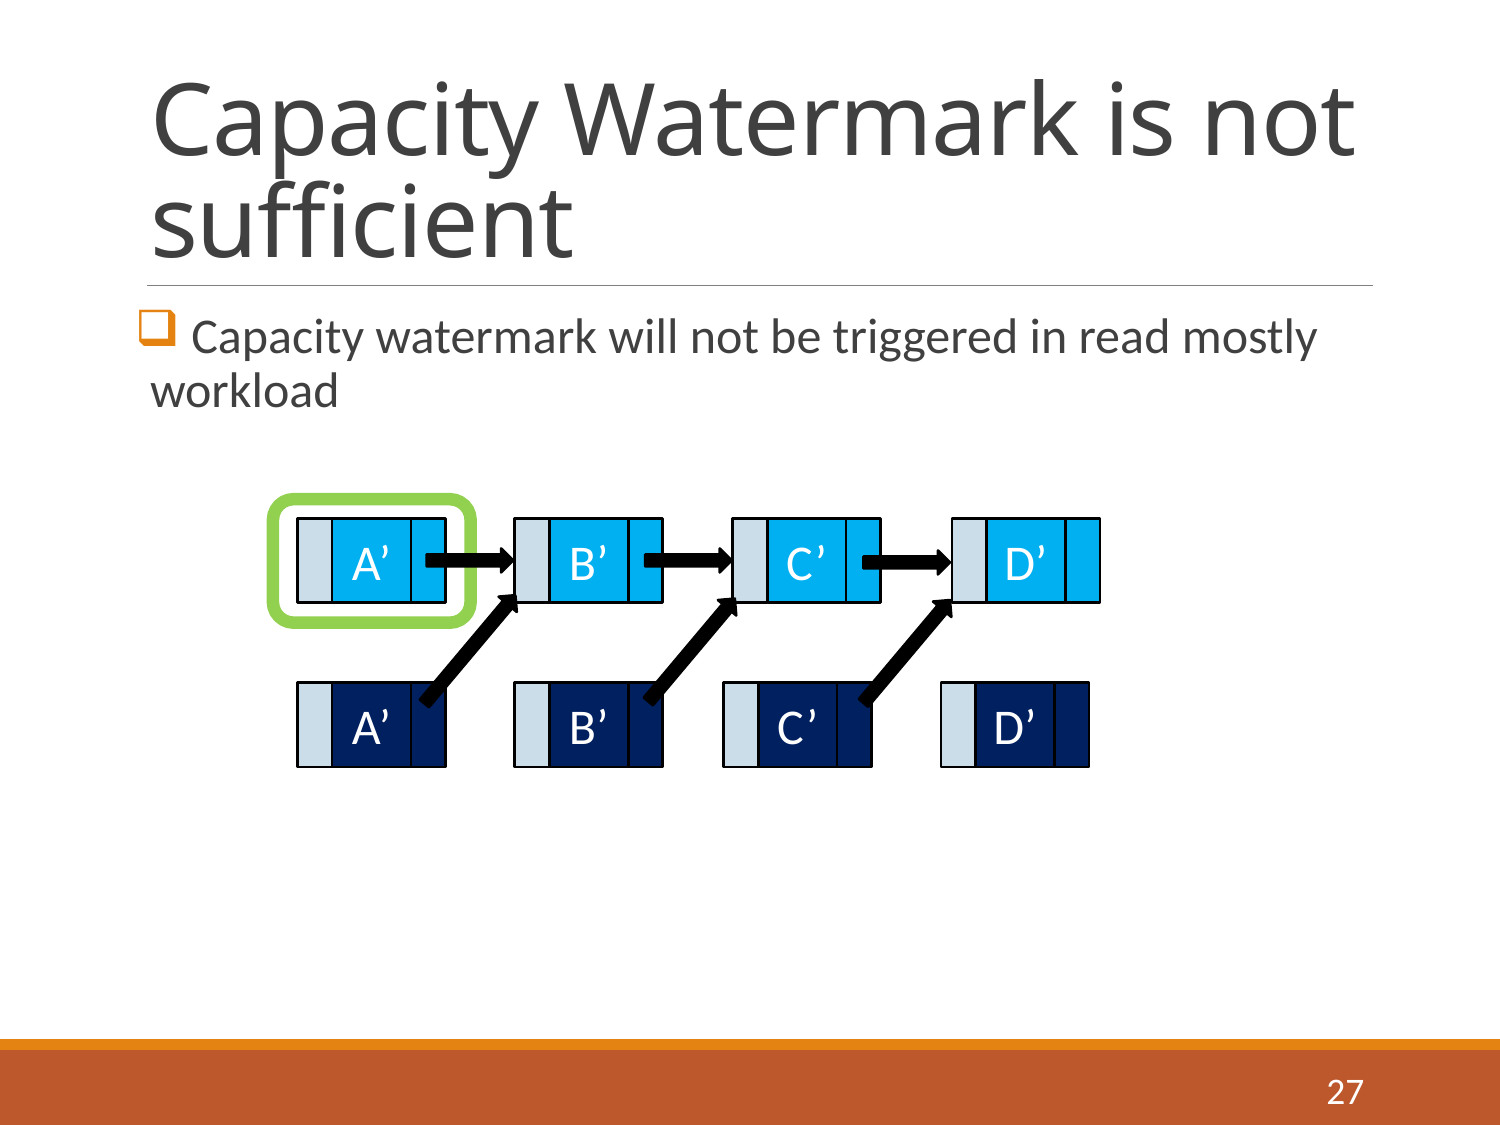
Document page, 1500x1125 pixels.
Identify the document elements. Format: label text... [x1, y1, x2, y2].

text_box A’ [333, 681, 410, 768]
text_box [836, 681, 873, 768]
text_box D’ [988, 517, 1064, 604]
slide_number 27 [1218, 1059, 1380, 1120]
text_box B’ [551, 681, 627, 768]
text_box [845, 517, 882, 604]
text_box [513, 517, 551, 604]
text_box [271, 497, 472, 624]
text_box C’ [768, 517, 845, 604]
text_box [951, 517, 988, 604]
text_box [642, 597, 738, 707]
text_box [418, 593, 519, 709]
text_box [1064, 517, 1101, 604]
text_box [513, 681, 551, 768]
text_box [425, 547, 515, 574]
text_box [410, 681, 447, 768]
text_box D’ [977, 681, 1053, 768]
text_box [627, 681, 664, 768]
text_box C’ [759, 681, 836, 768]
text_box [627, 517, 664, 604]
text_box [940, 681, 977, 768]
text_box [1053, 681, 1090, 768]
text_box [857, 598, 953, 708]
title Capacity Watermark is not sufficient [135, 47, 1373, 285]
text_box [731, 517, 768, 604]
text_box [862, 549, 951, 576]
list Capacity watermark will not be triggered in read mostly workload [135, 302, 1373, 963]
text_box [296, 681, 333, 768]
text_box B’ [551, 517, 627, 604]
text_box [643, 547, 733, 574]
text_box [722, 681, 759, 768]
